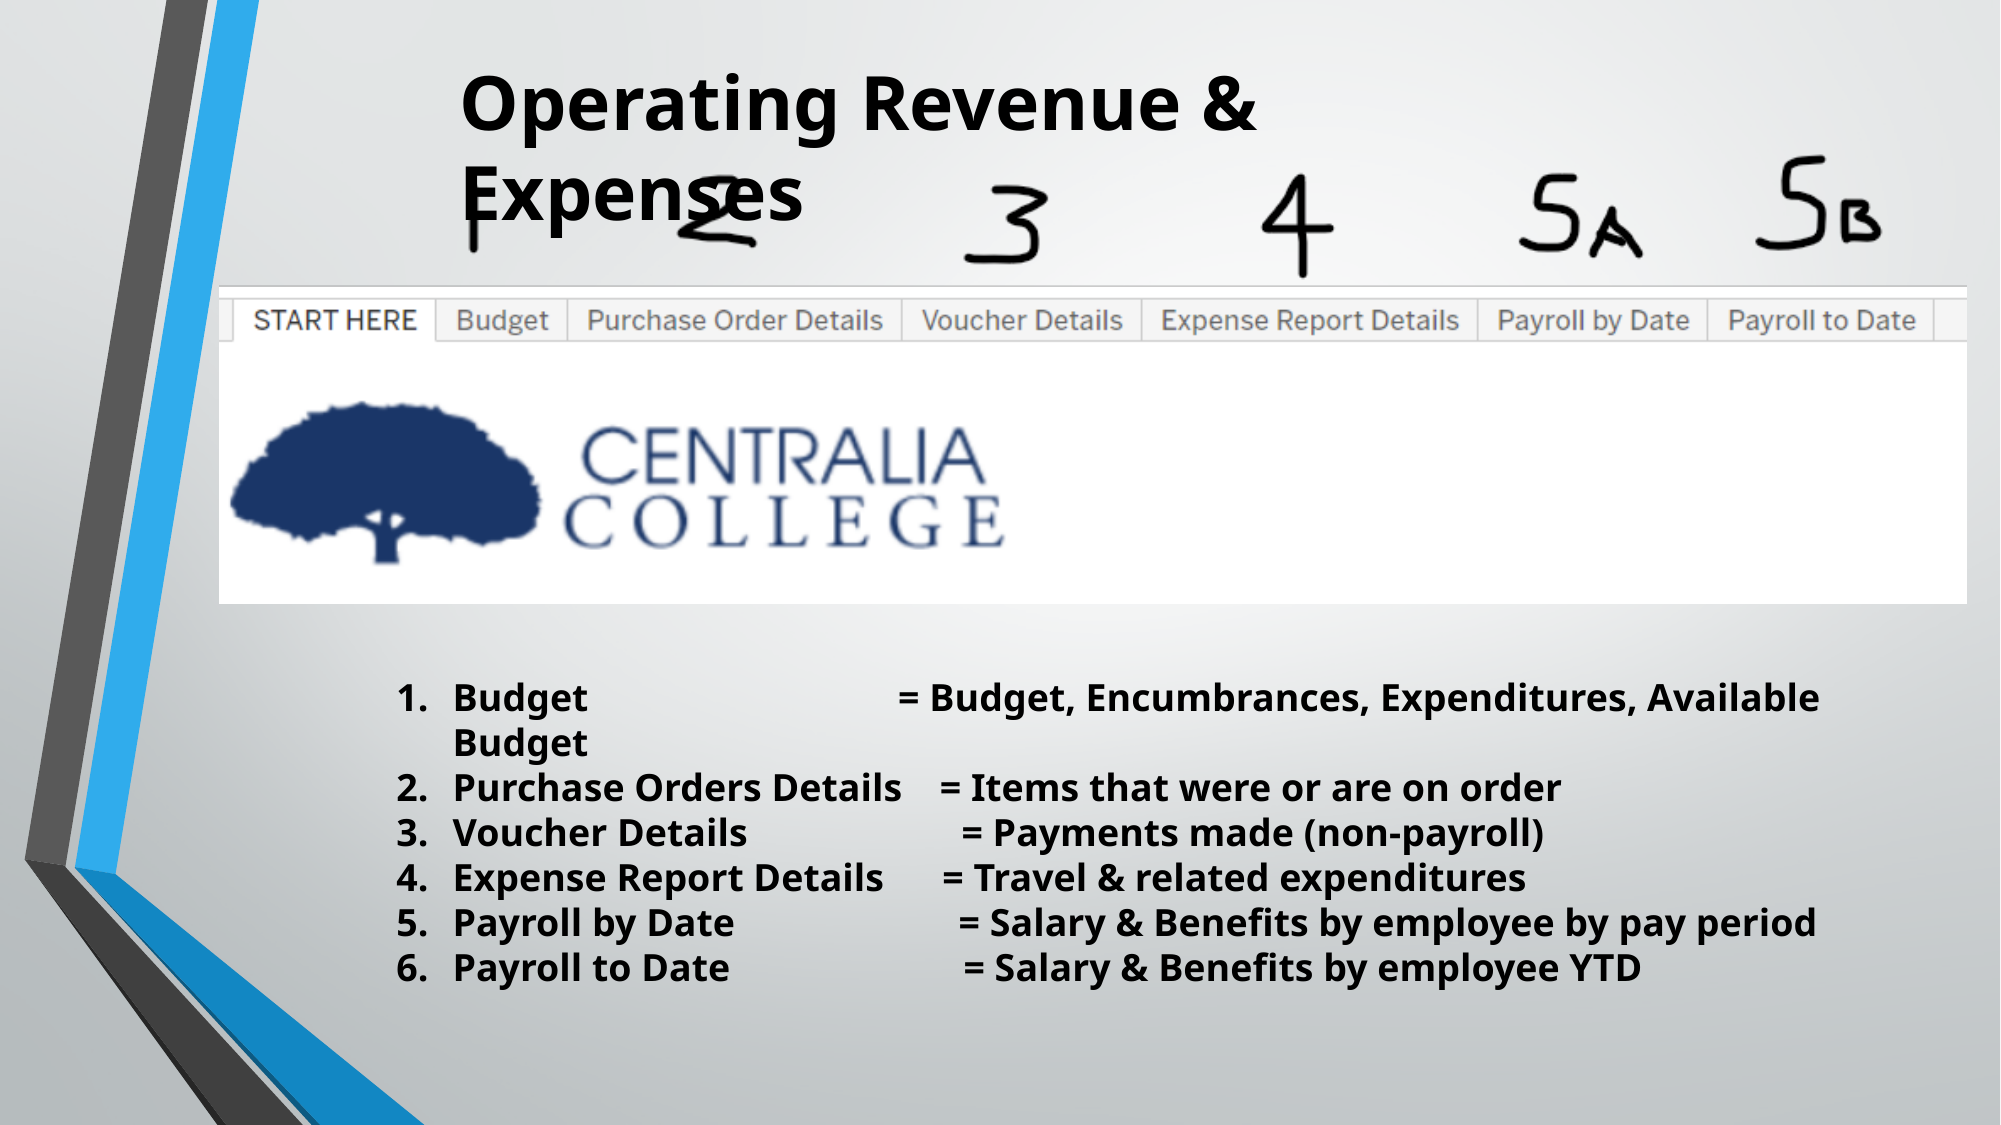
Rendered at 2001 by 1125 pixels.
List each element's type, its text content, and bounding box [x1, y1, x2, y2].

text_box Operating Revenue & Expenses [444, 48, 1558, 153]
text_box Budget = Budget, Encumbrances, Expenditures, Available Budget Purchase Orders Details = Items that were or are on order Voucher Details = Payments made (non-payroll) Expense Report Details = Travel & related expenditures Payroll by Date = Salary & Benefits by employee by pay period Payroll to Date = Salary & Benefits by employee YTD [381, 666, 1877, 997]
picture [219, 153, 1967, 604]
